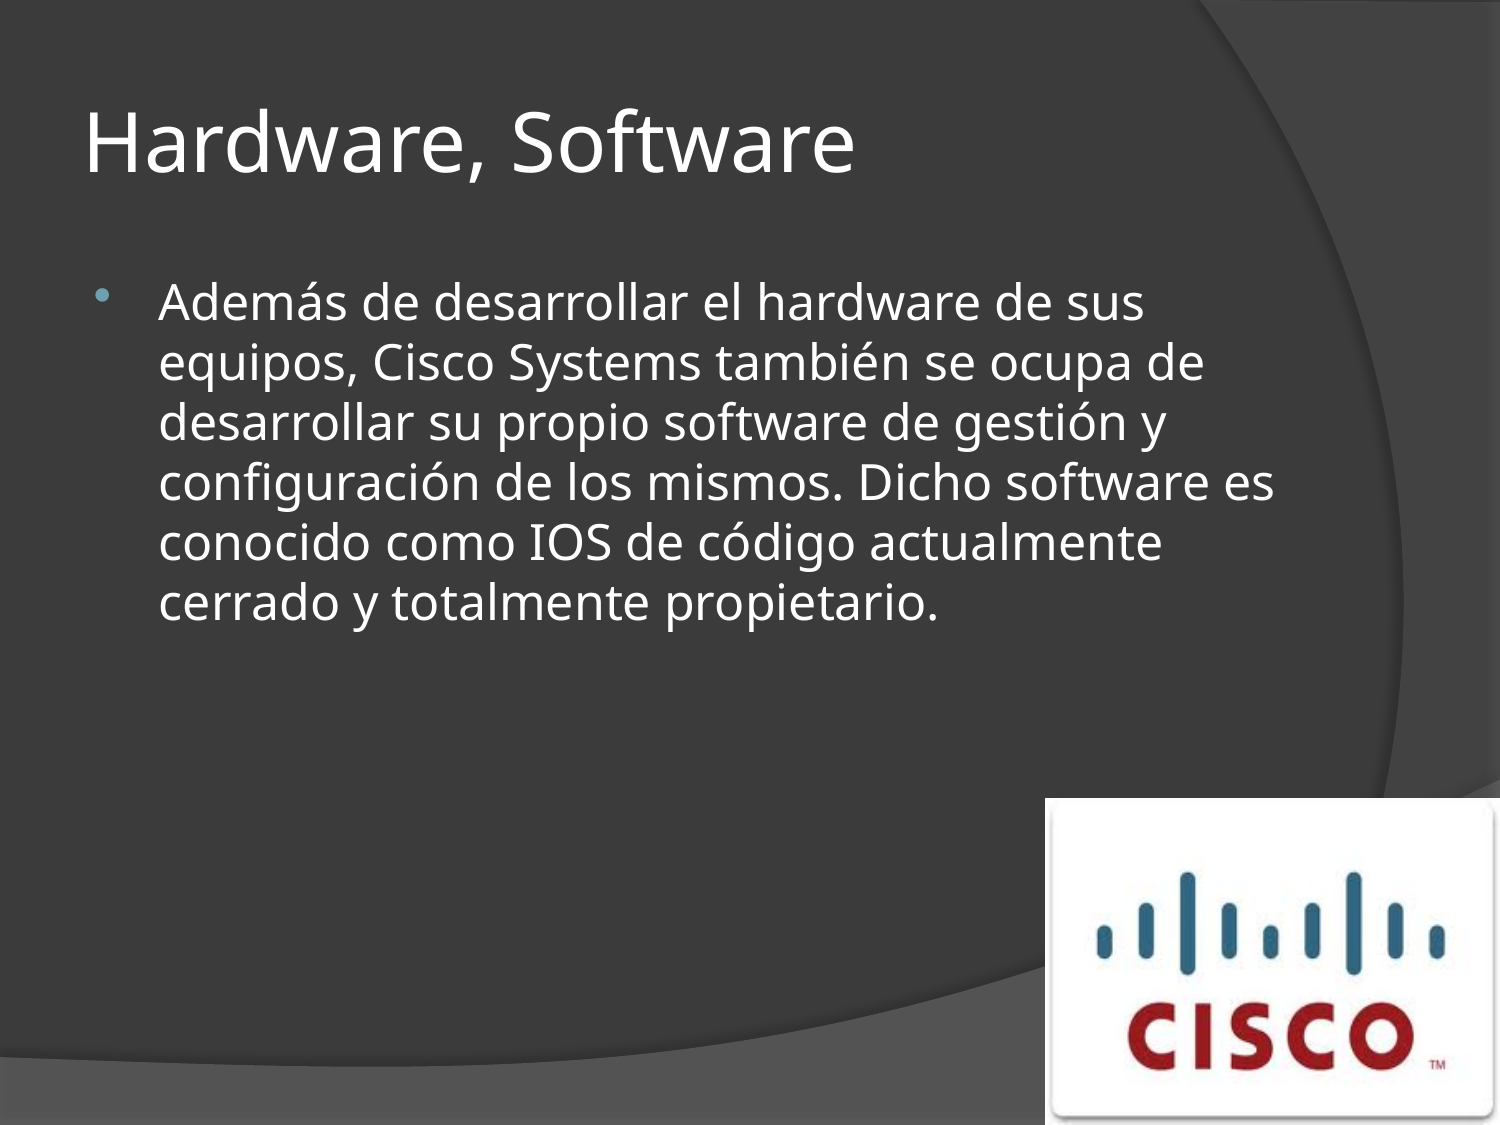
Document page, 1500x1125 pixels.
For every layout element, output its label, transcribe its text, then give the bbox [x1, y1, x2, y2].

picture [1045, 798, 1500, 1125]
list Además de desarrollar el hardware de sus equipos, Cisco Systems también se ocupa de desarrollar su propio software de gestión y configuración de los mismos. Dicho software es conocido como IOS de código actualmente cerrado y totalmente propietario. [75, 262, 1300, 1005]
title Hardware, Software [75, 45, 1300, 233]
